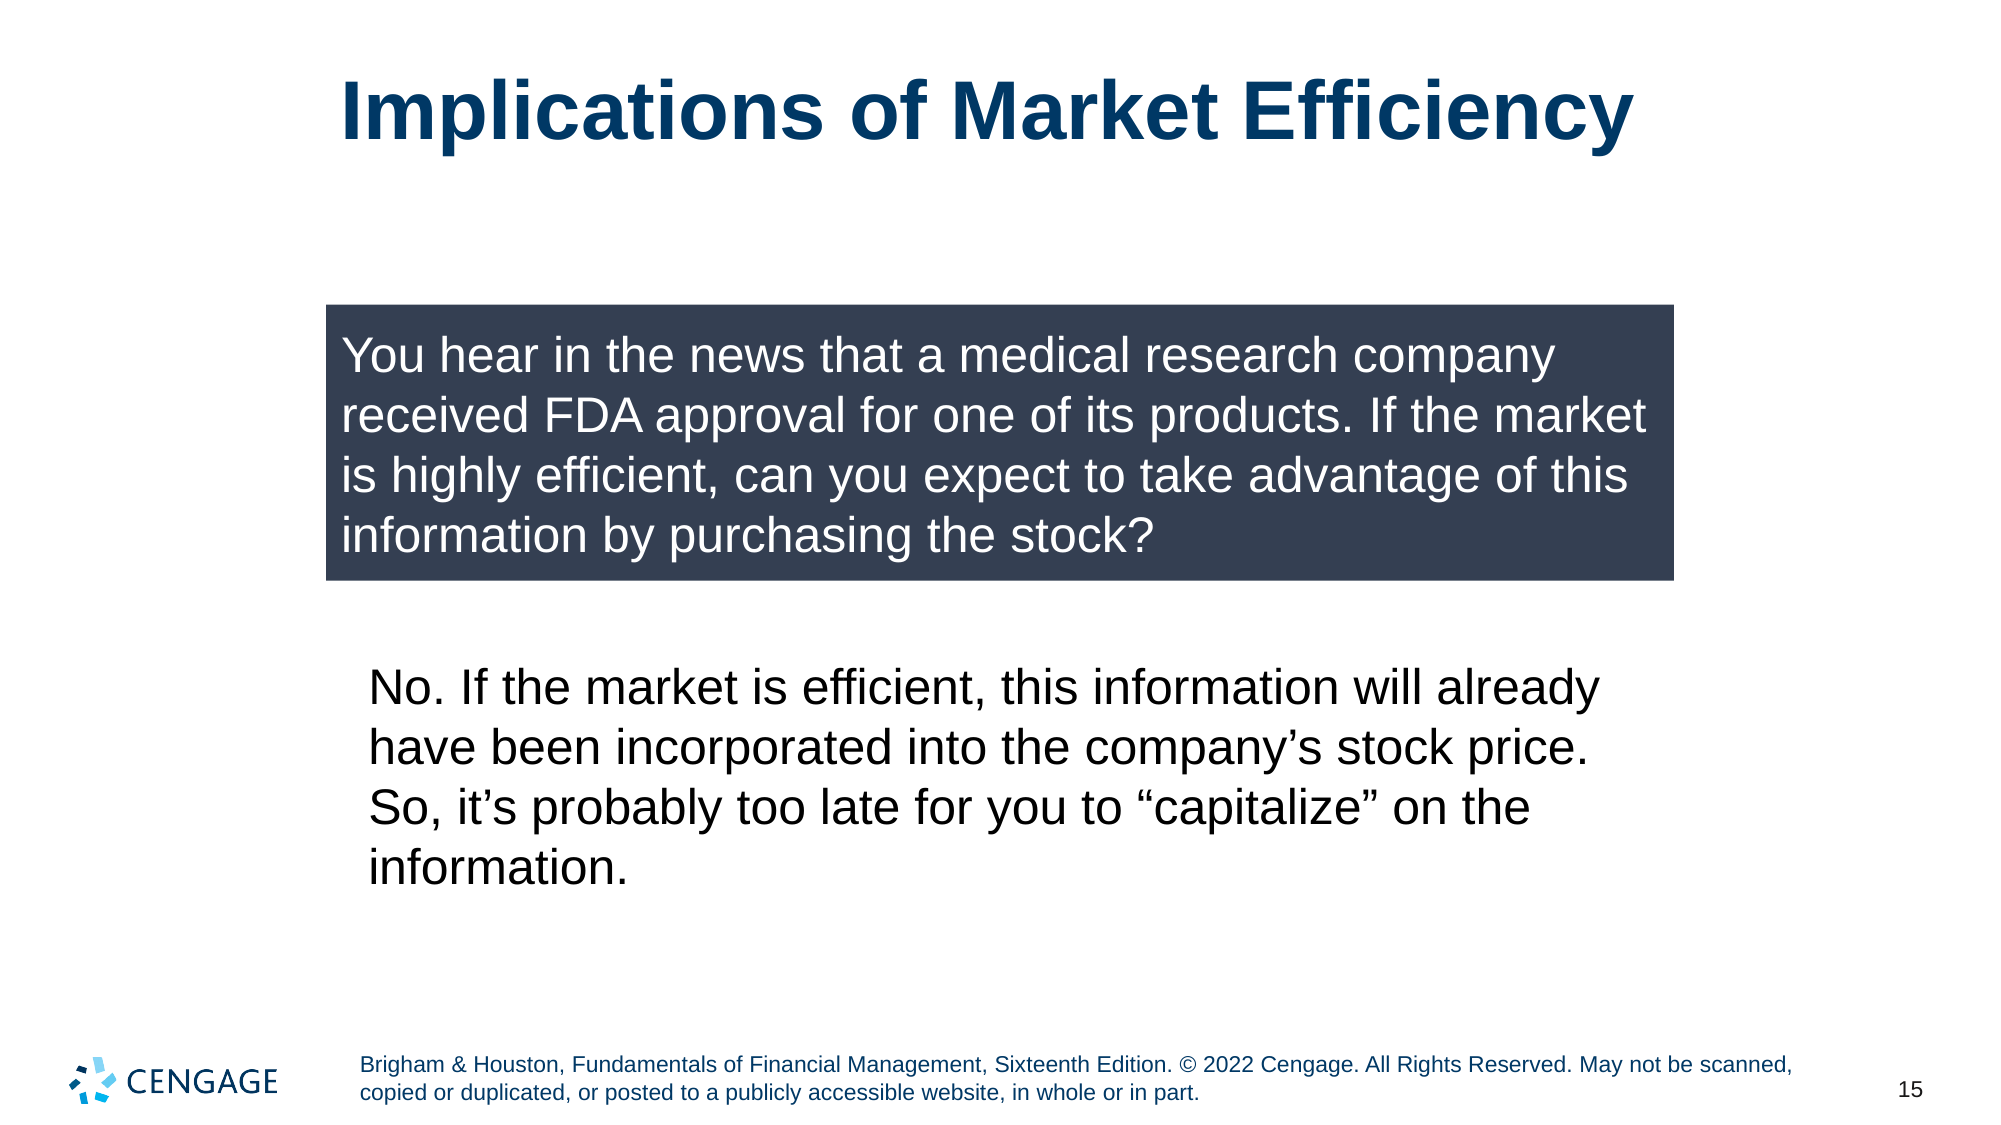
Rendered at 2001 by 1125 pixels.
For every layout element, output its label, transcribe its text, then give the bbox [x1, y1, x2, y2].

list No. If the market is efficient, this information will already have been incorporated into the company’s stock price. So, it’s probably too late for you to “capitalize” on the information. [353, 646, 1647, 923]
picture [69, 1057, 277, 1104]
title Implications of Market Efficiency [78, 60, 1923, 261]
list You hear in the news that a medical research company received FDA approval for one of its products. If the market is highly efficient, can you expect to take advantage of this information by purchasing the stock? [326, 304, 1674, 581]
